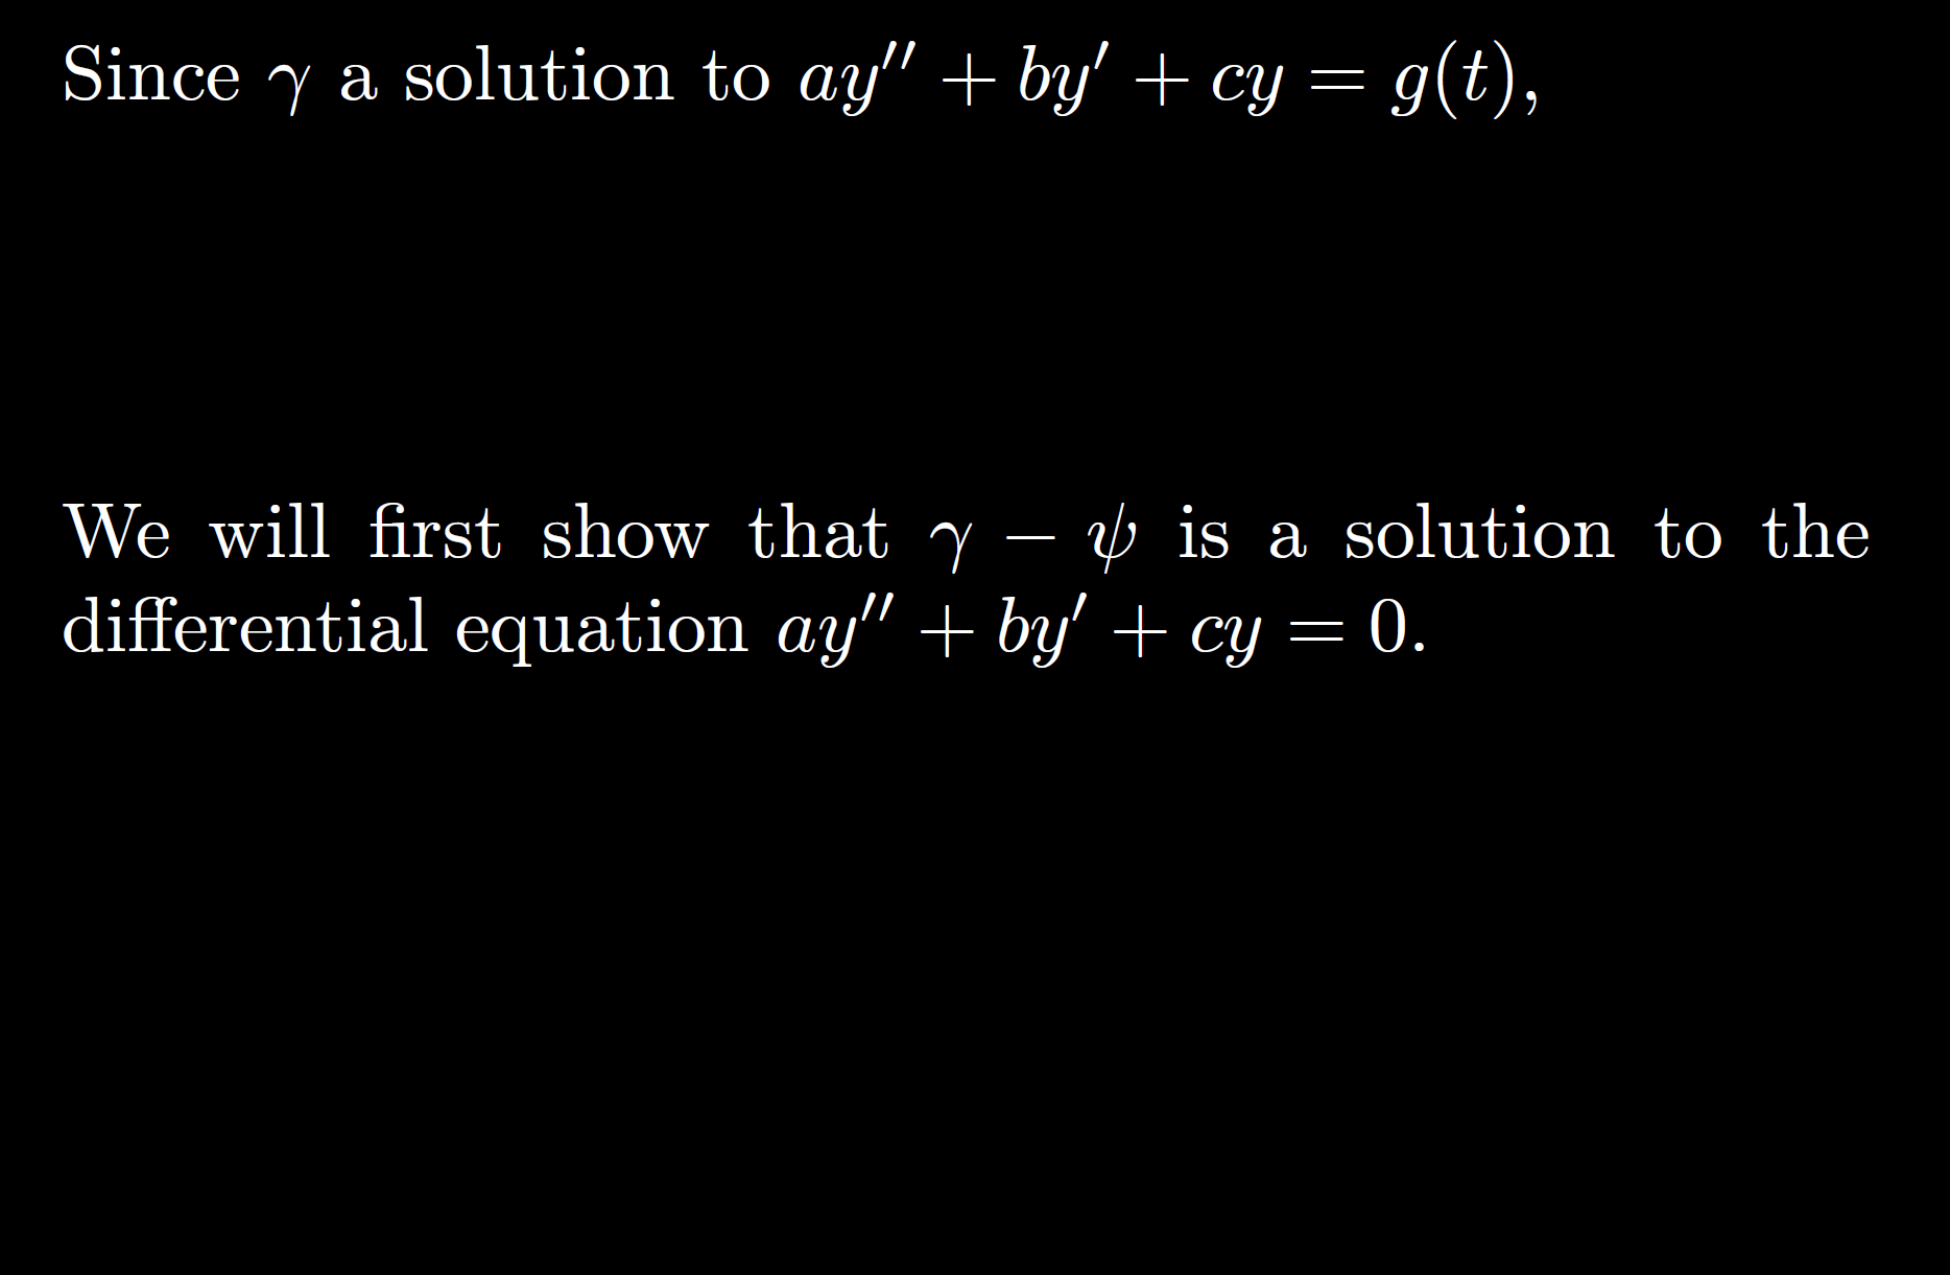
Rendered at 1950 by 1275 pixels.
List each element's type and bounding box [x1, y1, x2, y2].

picture [0, 20, 1950, 696]
